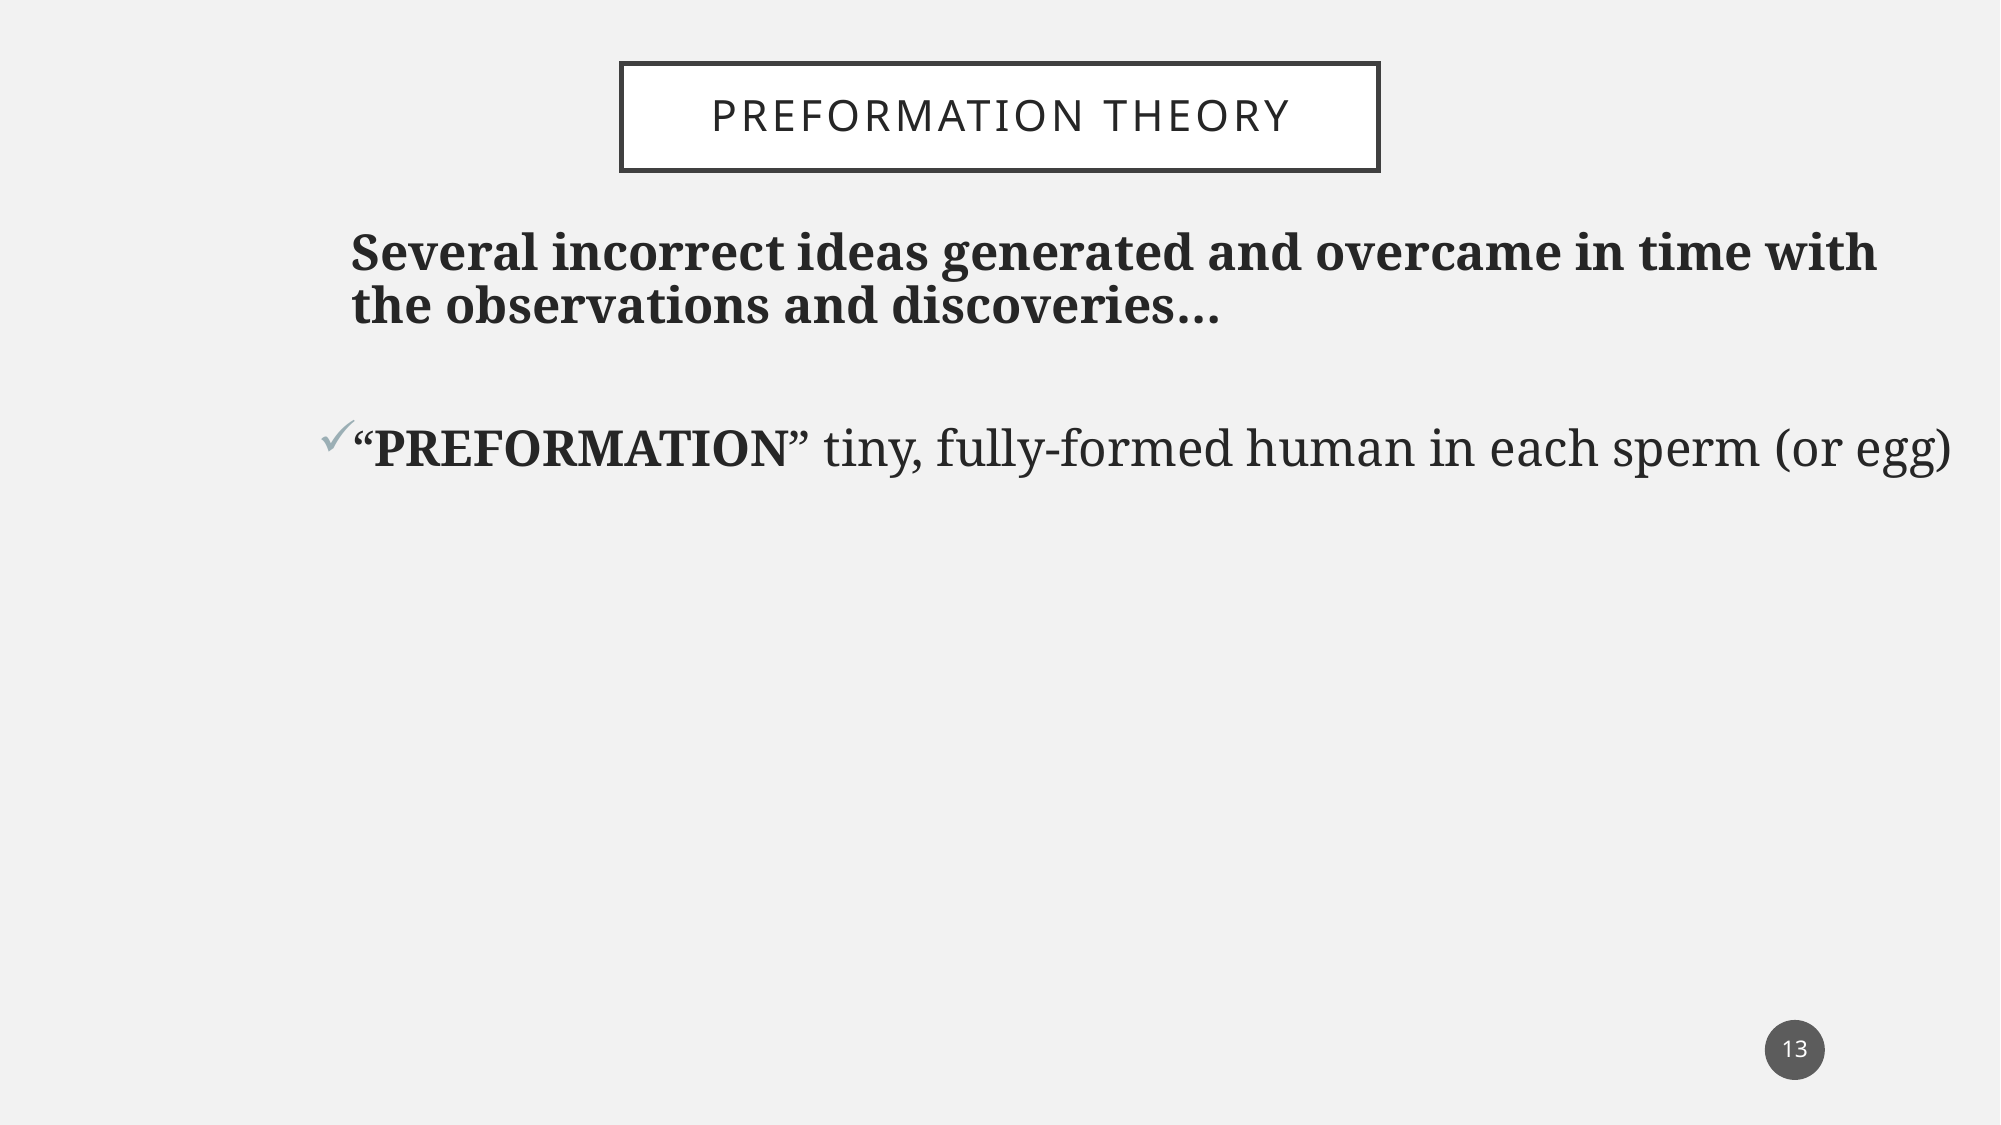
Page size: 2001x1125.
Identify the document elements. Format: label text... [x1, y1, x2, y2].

title preformatıon theory [619, 61, 1381, 173]
slide_number 13 [1764, 1019, 1825, 1080]
list Several incorrect ideas generated and overcame in time with the observations and discoveries… “PREFORMATION” tiny, fully-formed human in each sperm (or egg) [302, 220, 1979, 539]
